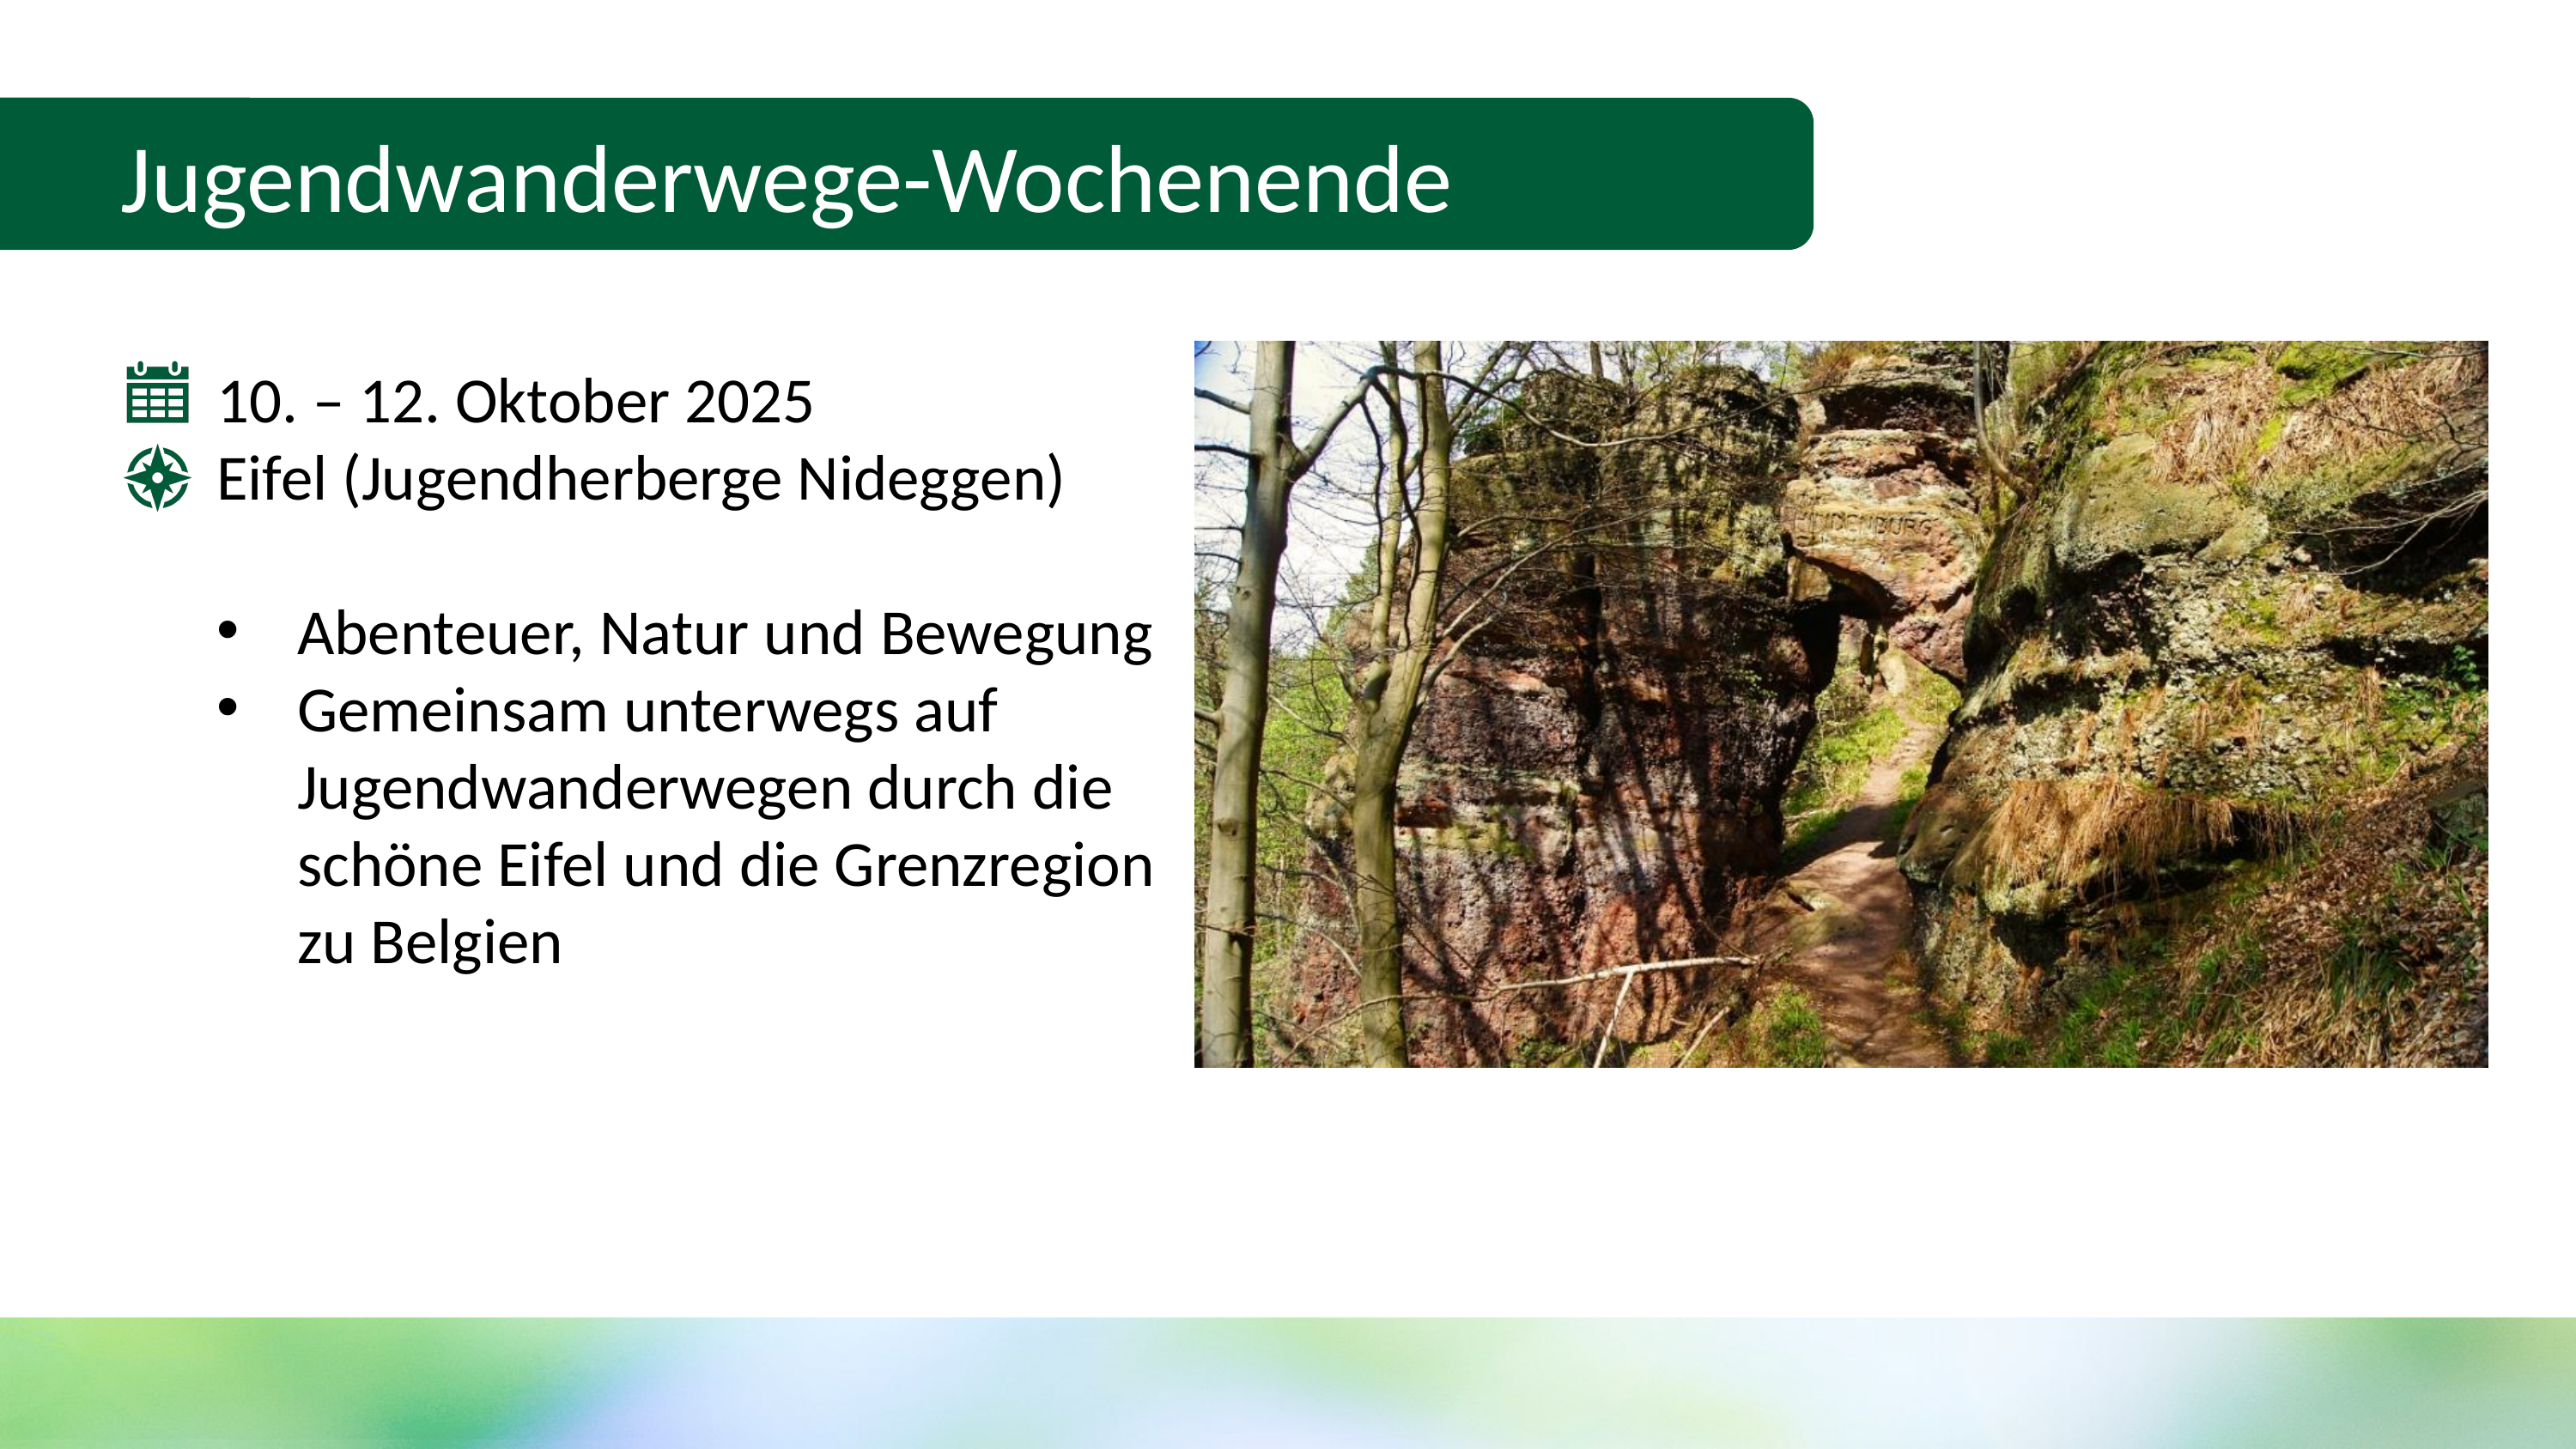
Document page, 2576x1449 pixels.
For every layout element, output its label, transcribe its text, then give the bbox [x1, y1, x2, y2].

text_box 10. – 12. Oktober 2025 Eifel (Jugendherberge Nideggen) Abenteuer, Natur und Bewegung Gemeinsam unterwegs auf Jugendwanderwegen durch die schöne Eifel und die Grenzregion zu Belgien [204, 352, 1190, 1061]
text_box Jugendwanderwege-Wochenende [0, 95, 1816, 252]
picture [1194, 341, 2489, 1068]
picture [114, 348, 201, 521]
